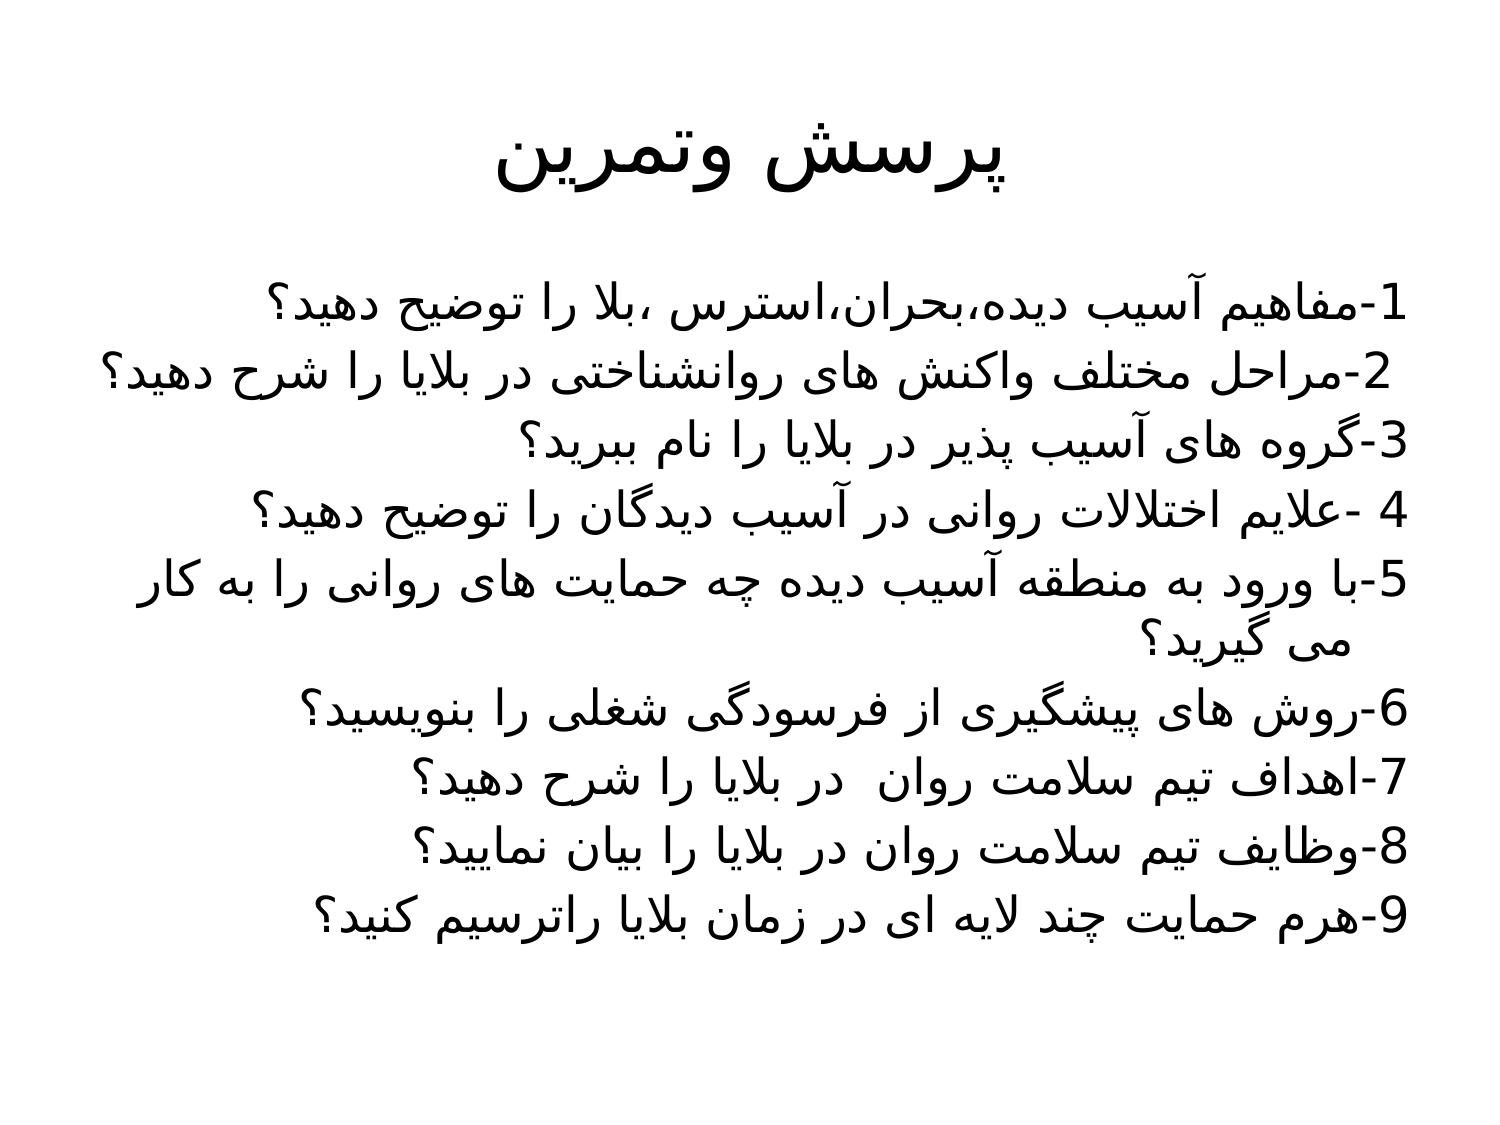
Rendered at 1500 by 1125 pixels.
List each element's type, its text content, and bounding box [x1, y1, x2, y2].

title پرسش وتمرین [75, 45, 1425, 233]
list 1-مفاهیم آسیب دیده،بحران،استرس ،بلا را توضیح دهید؟ 2-مراحل مختلف واکنش های روانشناختی در بلایا را شرح دهید؟ 3-گروه های آسیب پذیر در بلایا را نام ببرید؟ 4 -علایم اختلالات روانی در آسیب دیدگان را توضیح دهید؟ 5-با ورود به منطقه آسیب دیده چه حمایت های روانی را به کار می گیرید؟ 6-روش های پیشگیری از فرسودگی شغلی را بنویسید؟ 7-اهداف تیم سلامت روان در بلایا را شرح دهید؟ 8-وظایف تیم سلامت روان در بلایا را بیان نمایید؟ 9-هرم حمایت چند لایه ای در زمان بلایا راترسیم کنید؟ [75, 262, 1425, 1005]
